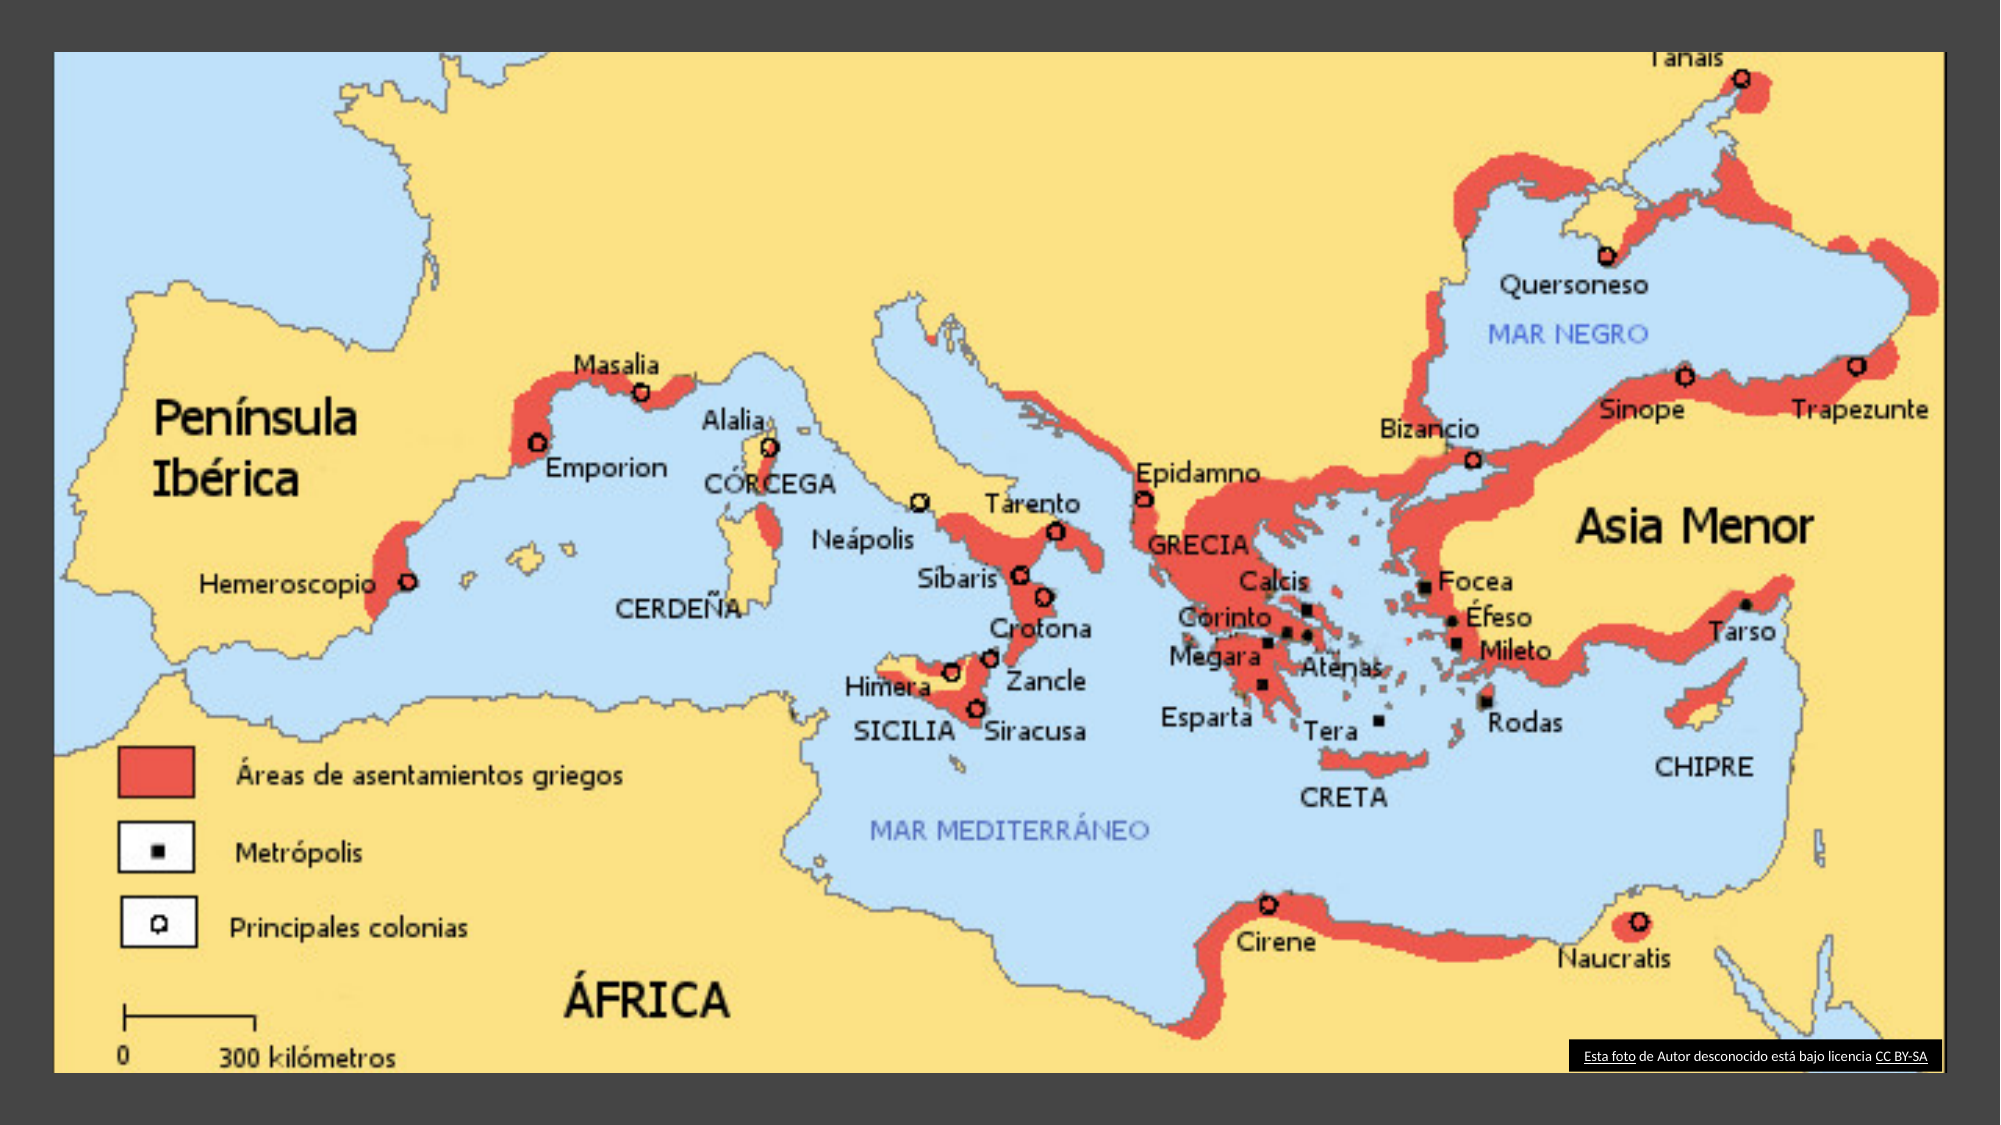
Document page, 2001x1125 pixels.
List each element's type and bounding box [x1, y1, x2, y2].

picture [52, 52, 1948, 1073]
